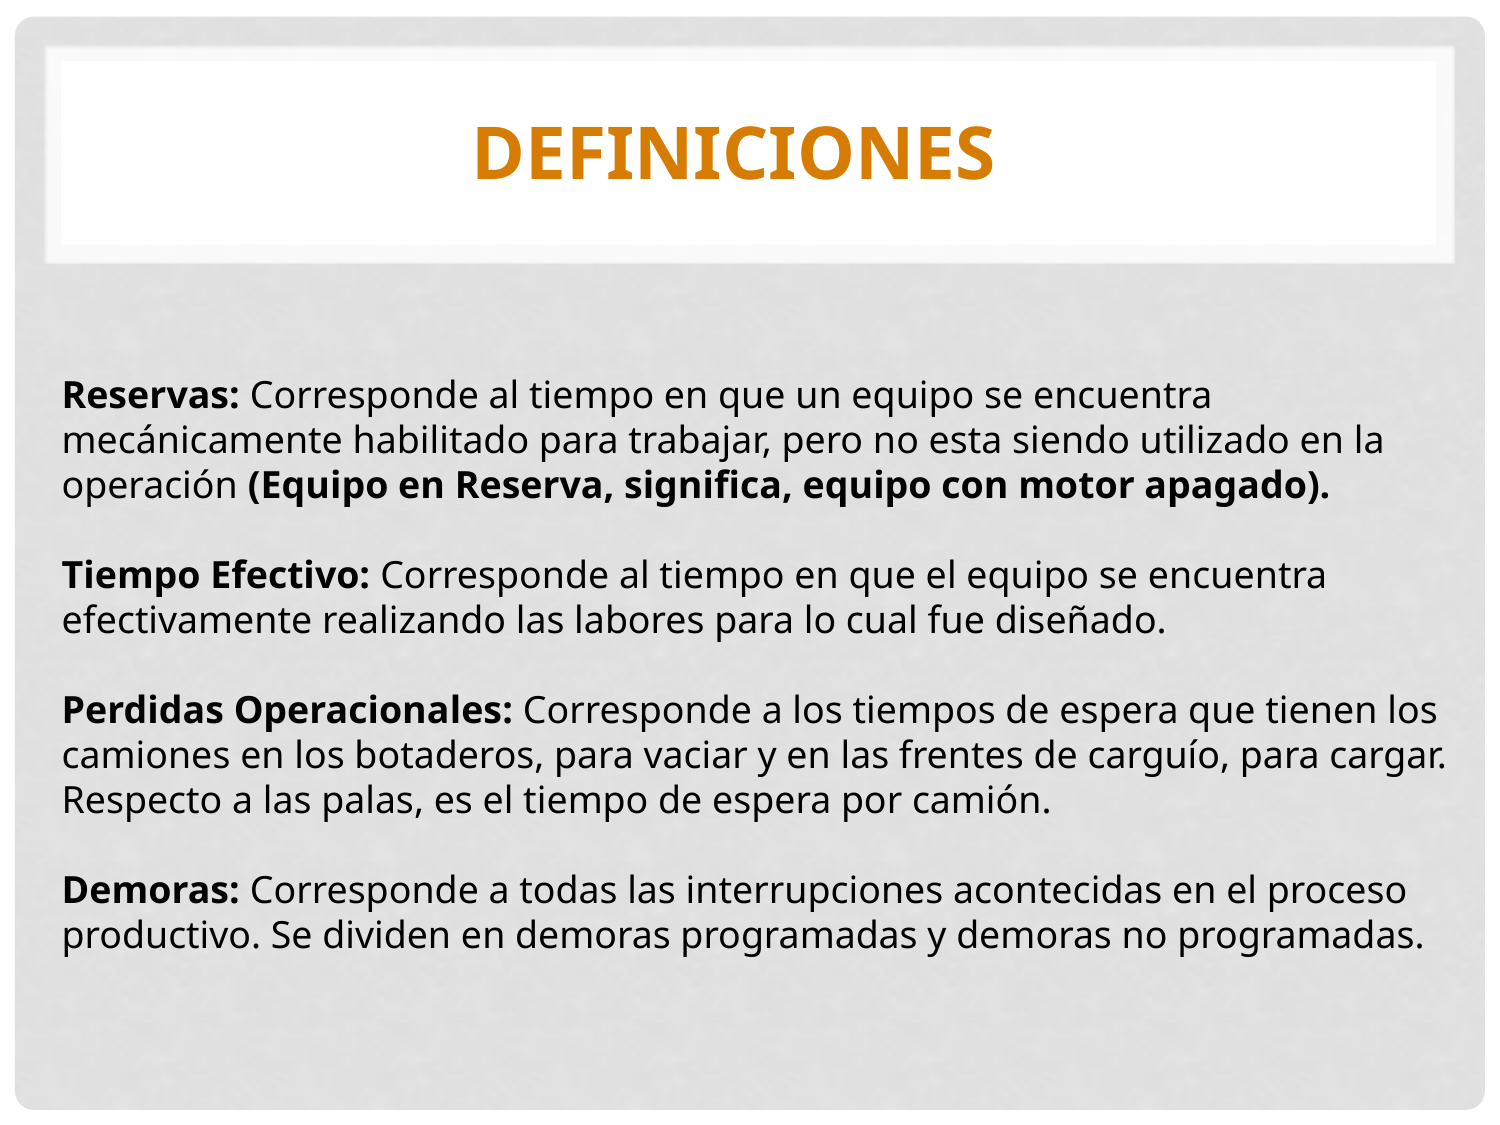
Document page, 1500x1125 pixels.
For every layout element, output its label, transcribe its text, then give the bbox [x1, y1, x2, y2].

text_box Reservas: Corresponde al tiempo en que un equipo se encuentra mecánicamente habilitado para trabajar, pero no esta siendo utilizado en la operación (Equipo en Reserva, significa, equipo con motor apagado). Tiempo Efectivo: Corresponde al tiempo en que el equipo se encuentra efectivamente realizando las labores para lo cual fue diseñado. Perdidas Operacionales: Corresponde a los tiempos de espera que tienen los camiones en los botaderos, para vaciar y en las frentes de carguío, para cargar. Respecto a las palas, es el tiempo de espera por camión. Demoras: Corresponde a todas las interrupciones acontecidas en el proceso productivo. Se dividen en demoras programadas y demoras no programadas. [46, 324, 1465, 1042]
title DEFINICIONES [64, 69, 1403, 232]
